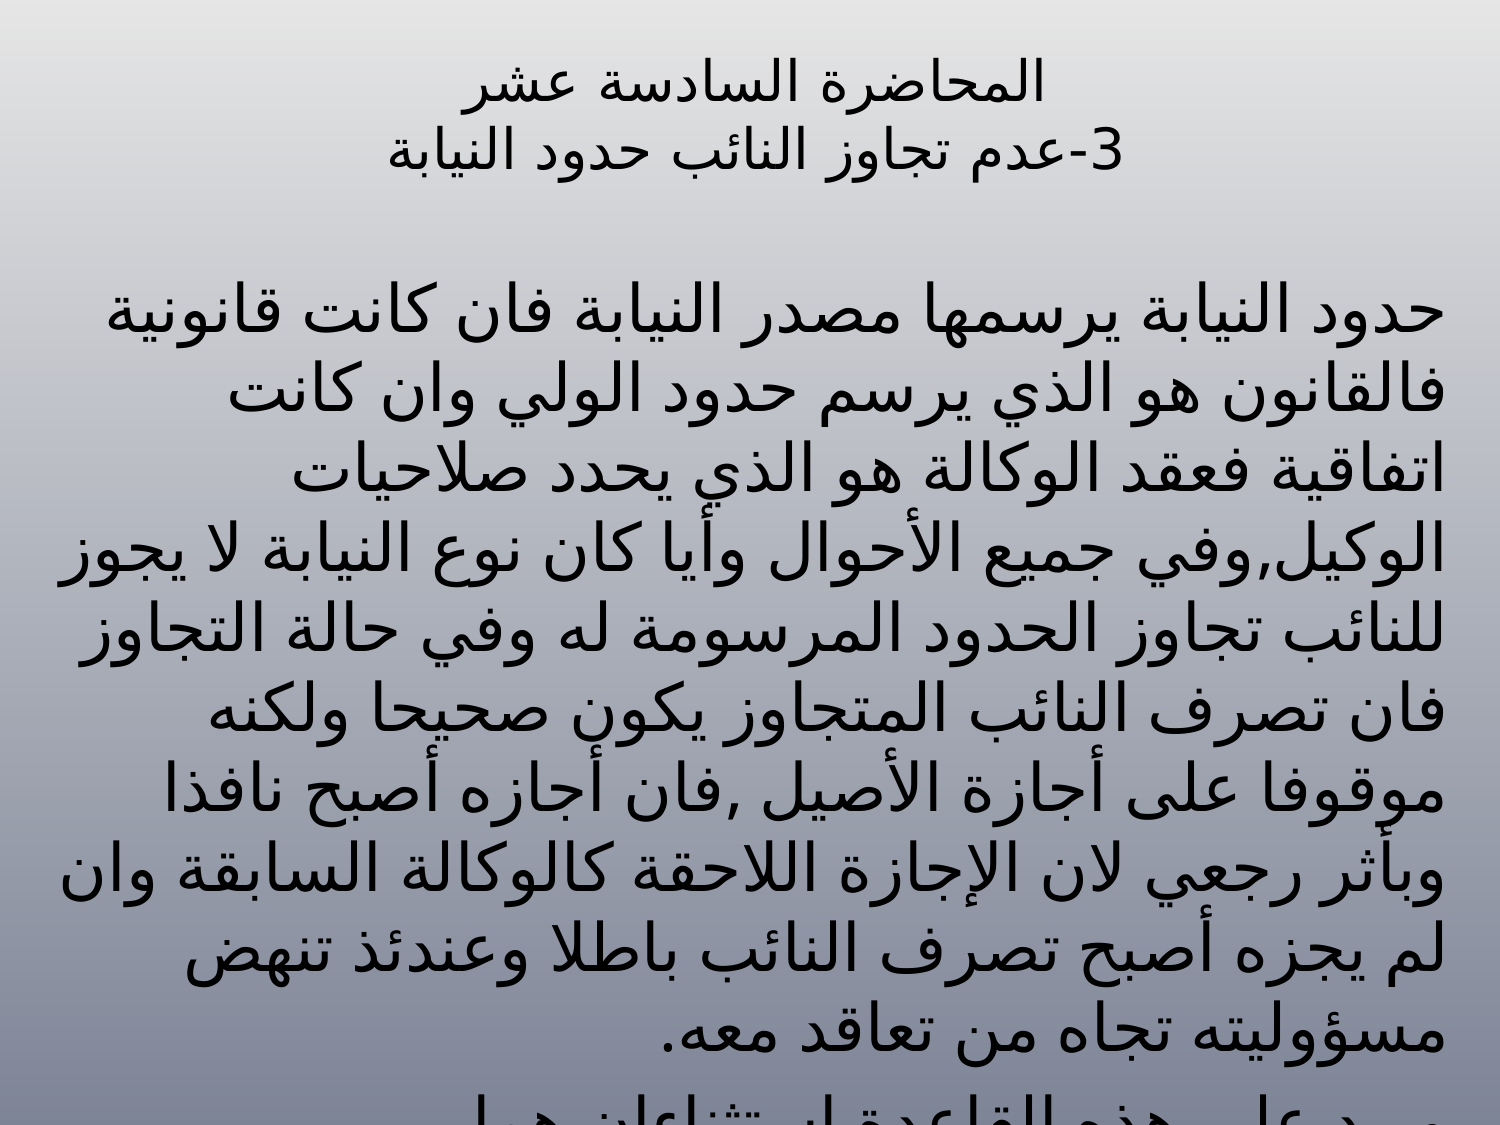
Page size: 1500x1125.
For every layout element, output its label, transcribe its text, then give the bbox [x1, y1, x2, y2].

subtitle حدود النيابة يرسمها مصدر النيابة فان كانت قانونية فالقانون هو الذي يرسم حدود الولي وان كانت اتفاقية فعقد الوكالة هو الذي يحدد صلاحيات الوكيل,وفي جميع الأحوال وأيا كان نوع النيابة لا يجوز للنائب تجاوز الحدود المرسومة له وفي حالة التجاوز فان تصرف النائب المتجاوز يكون صحيحا ولكنه موقوفا على أجازة الأصيل ,فان أجازه أصبح نافذا وبأثر رجعي لان الإجازة اللاحقة كالوكالة السابقة وان لم يجزه أصبح تصرف النائب باطلا وعندئذ تنهض مسؤوليته تجاه من تعاقد معه. ويرد على هذه القاعدة استثناءان هما [23, 257, 1465, 1090]
title المحاضرة السادسة عشر 3-عدم تجاوز النائب حدود النيابة [46, 35, 1465, 257]
